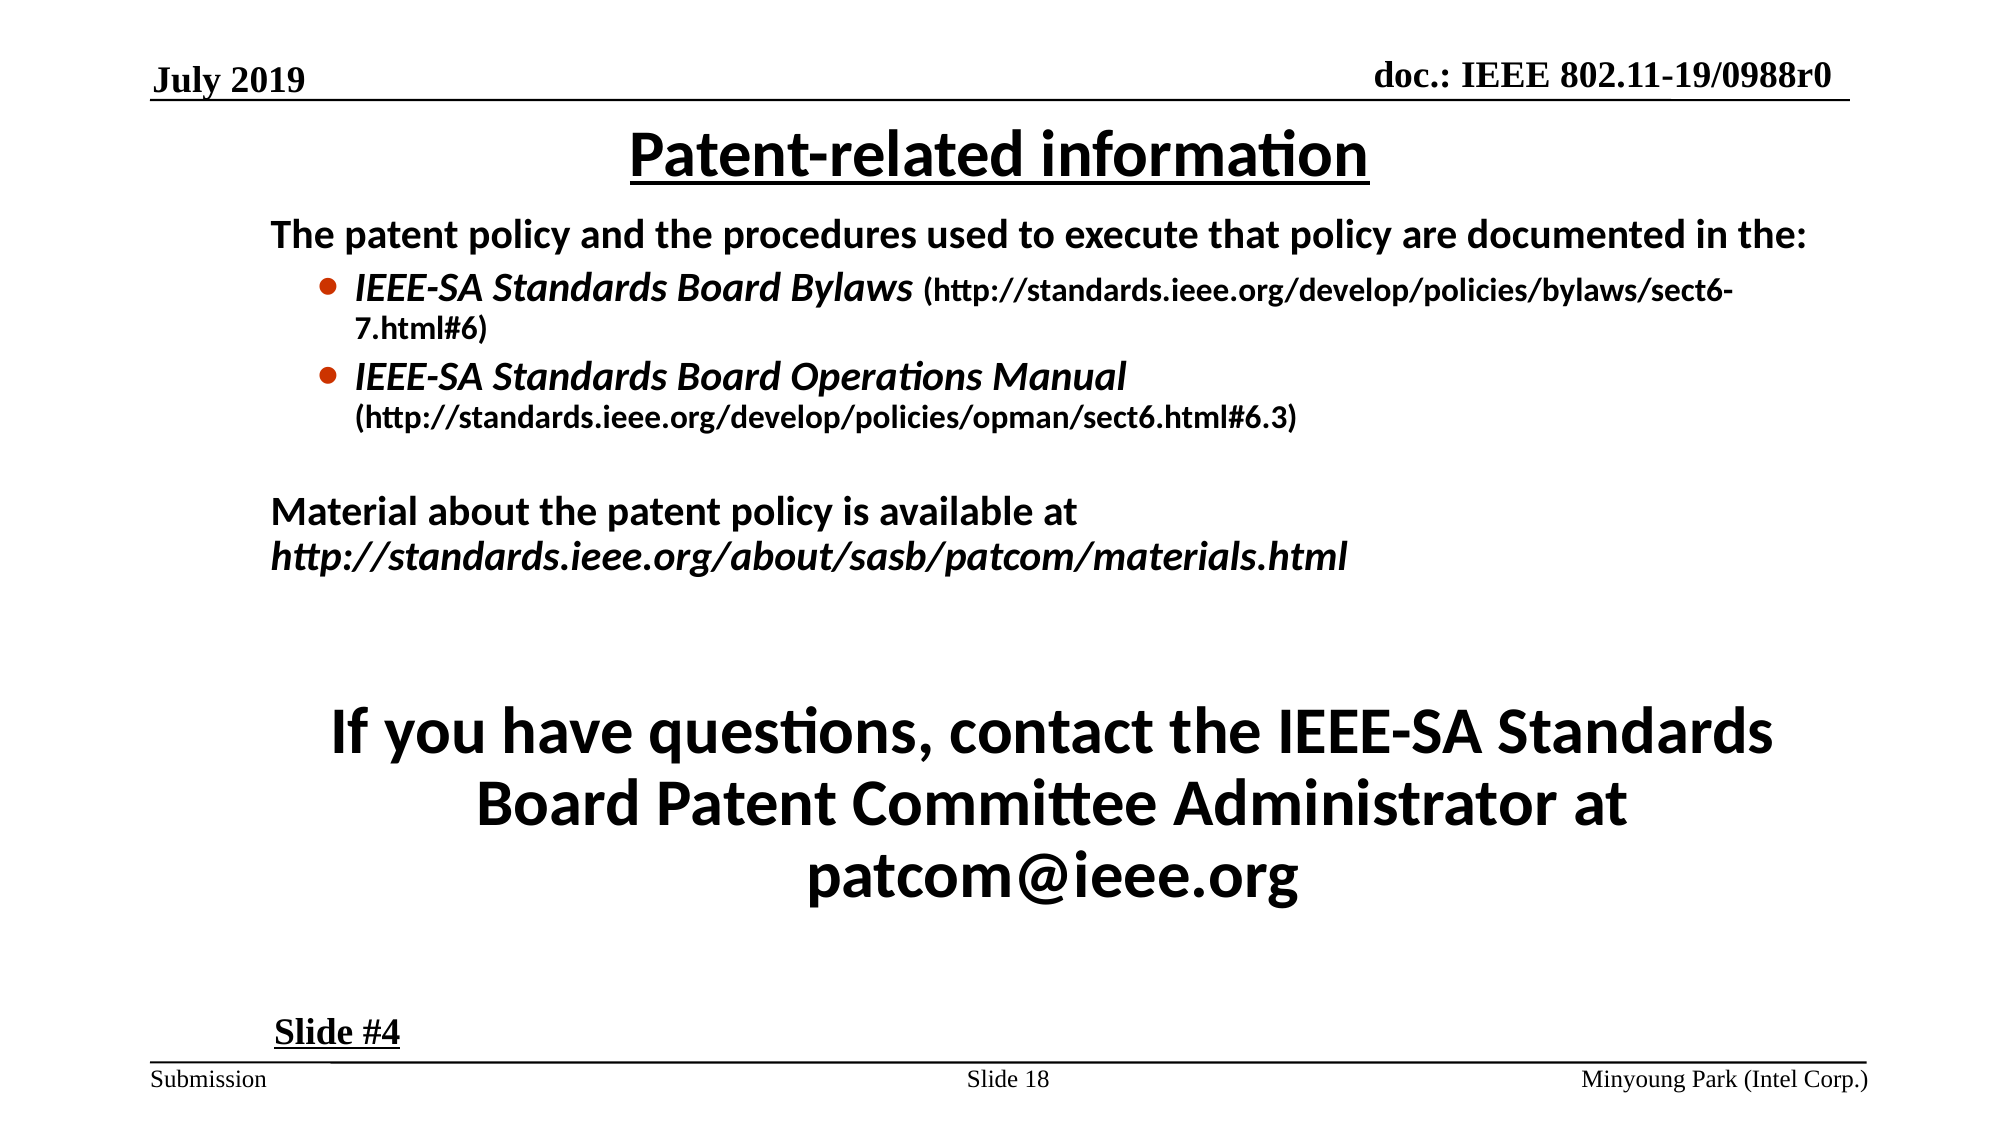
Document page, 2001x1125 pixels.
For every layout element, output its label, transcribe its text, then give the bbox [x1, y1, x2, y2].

text_box The patent policy and the procedures used to execute that policy are documented in the: IEEE-SA Standards Board Bylaws (http://standards.ieee.org/develop/policies/bylaws/sect6-7.html#6) IEEE-SA Standards Board Operations Manual (http://standards.ieee.org/develop/policies/opman/sect6.html#6.3) Material about the patent policy is available at http://standards.ieee.org/about/sasb/patcom/materials.html If you have questions, contact the IEEE-SA Standards Board Patent Committee Administrator at patcom@ieee.org [152, 187, 1850, 1025]
text_box [337, 37, 1688, 163]
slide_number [152, 54, 347, 101]
text_box Slide #4 [259, 999, 416, 1060]
title Patent-related information [362, 163, 1638, 187]
slide_number Slide 18 [966, 1061, 1051, 1093]
footer Minyoung Park (Intel Corp.) [1266, 1061, 1869, 1093]
